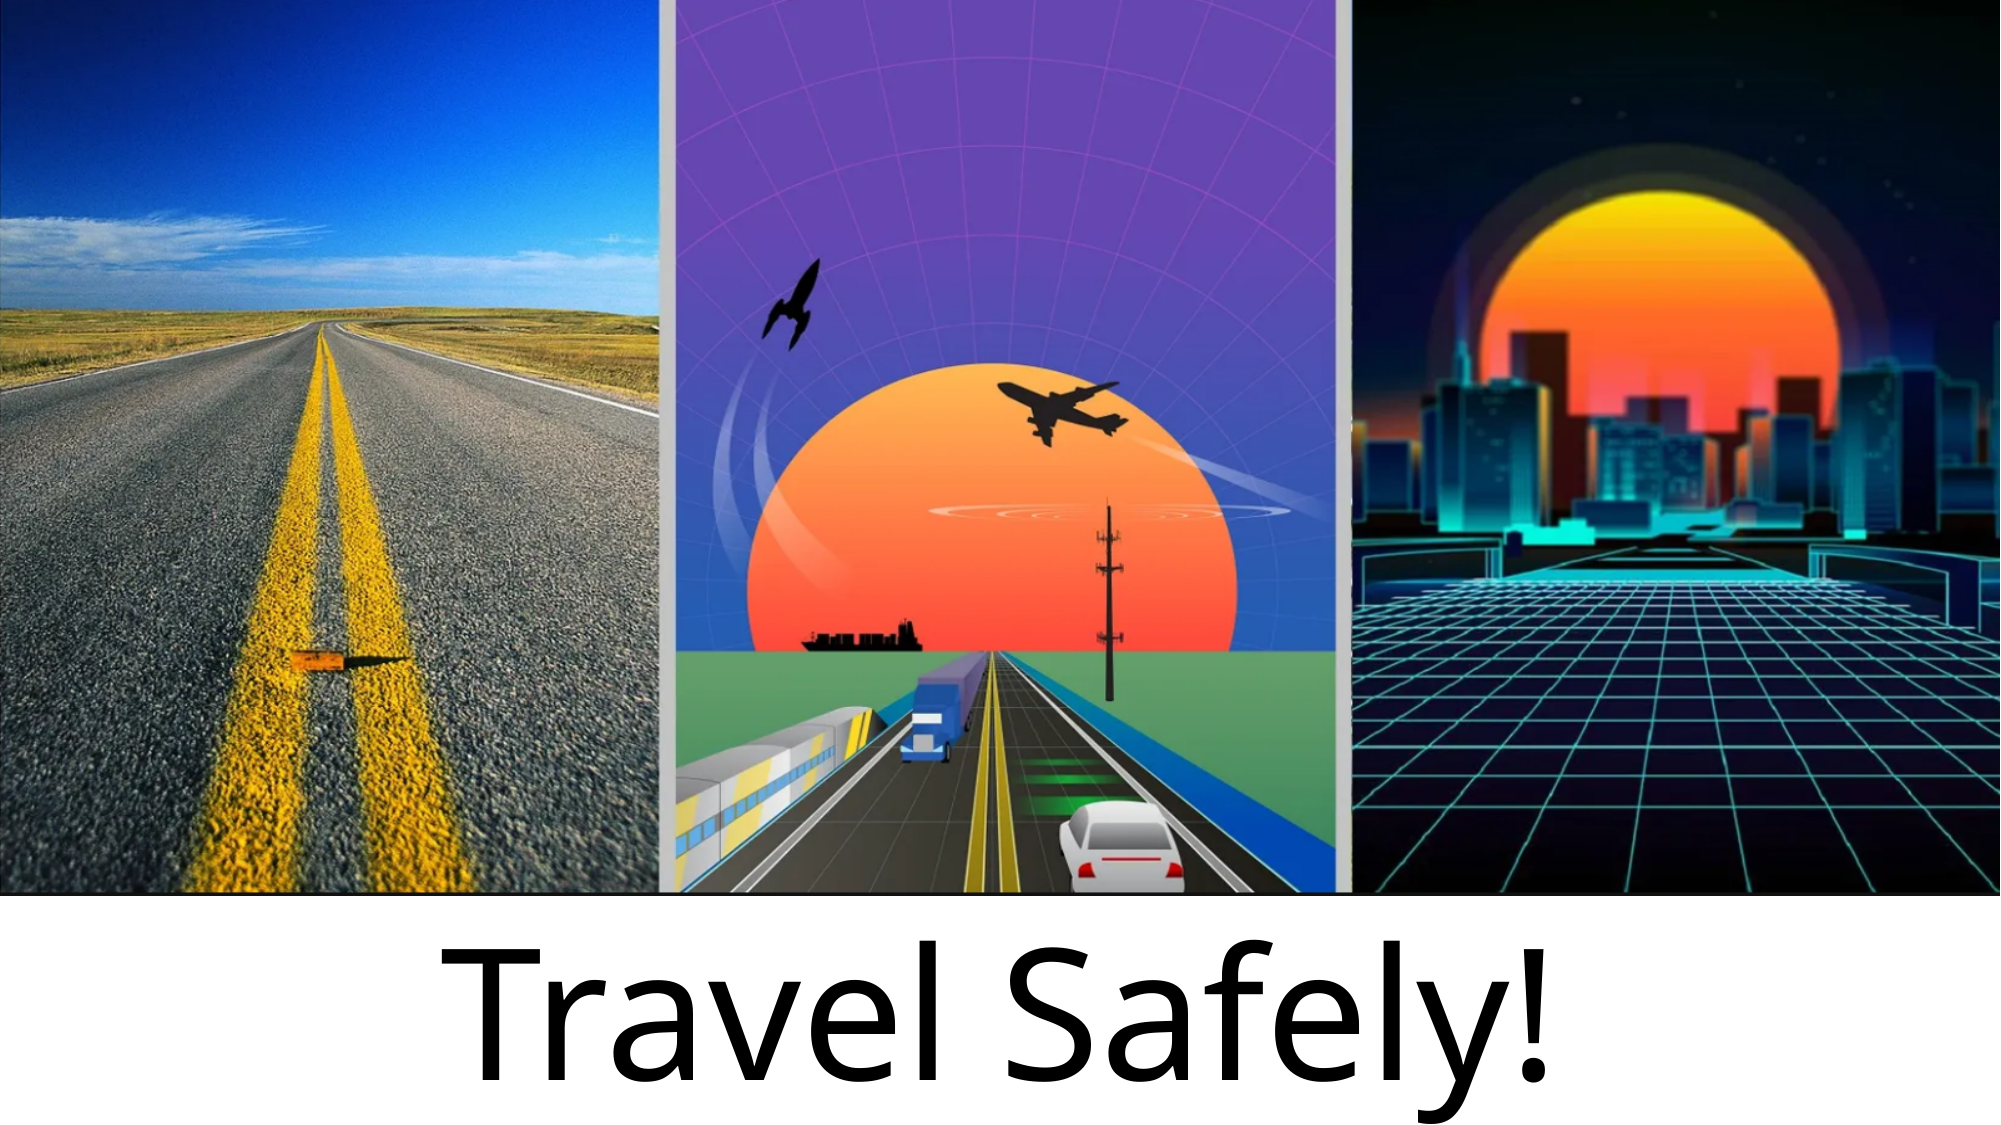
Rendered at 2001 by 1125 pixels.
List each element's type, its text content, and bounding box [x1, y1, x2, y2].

subtitle Travel Safely! [0, 914, 2000, 1125]
picture [0, 0, 2000, 896]
